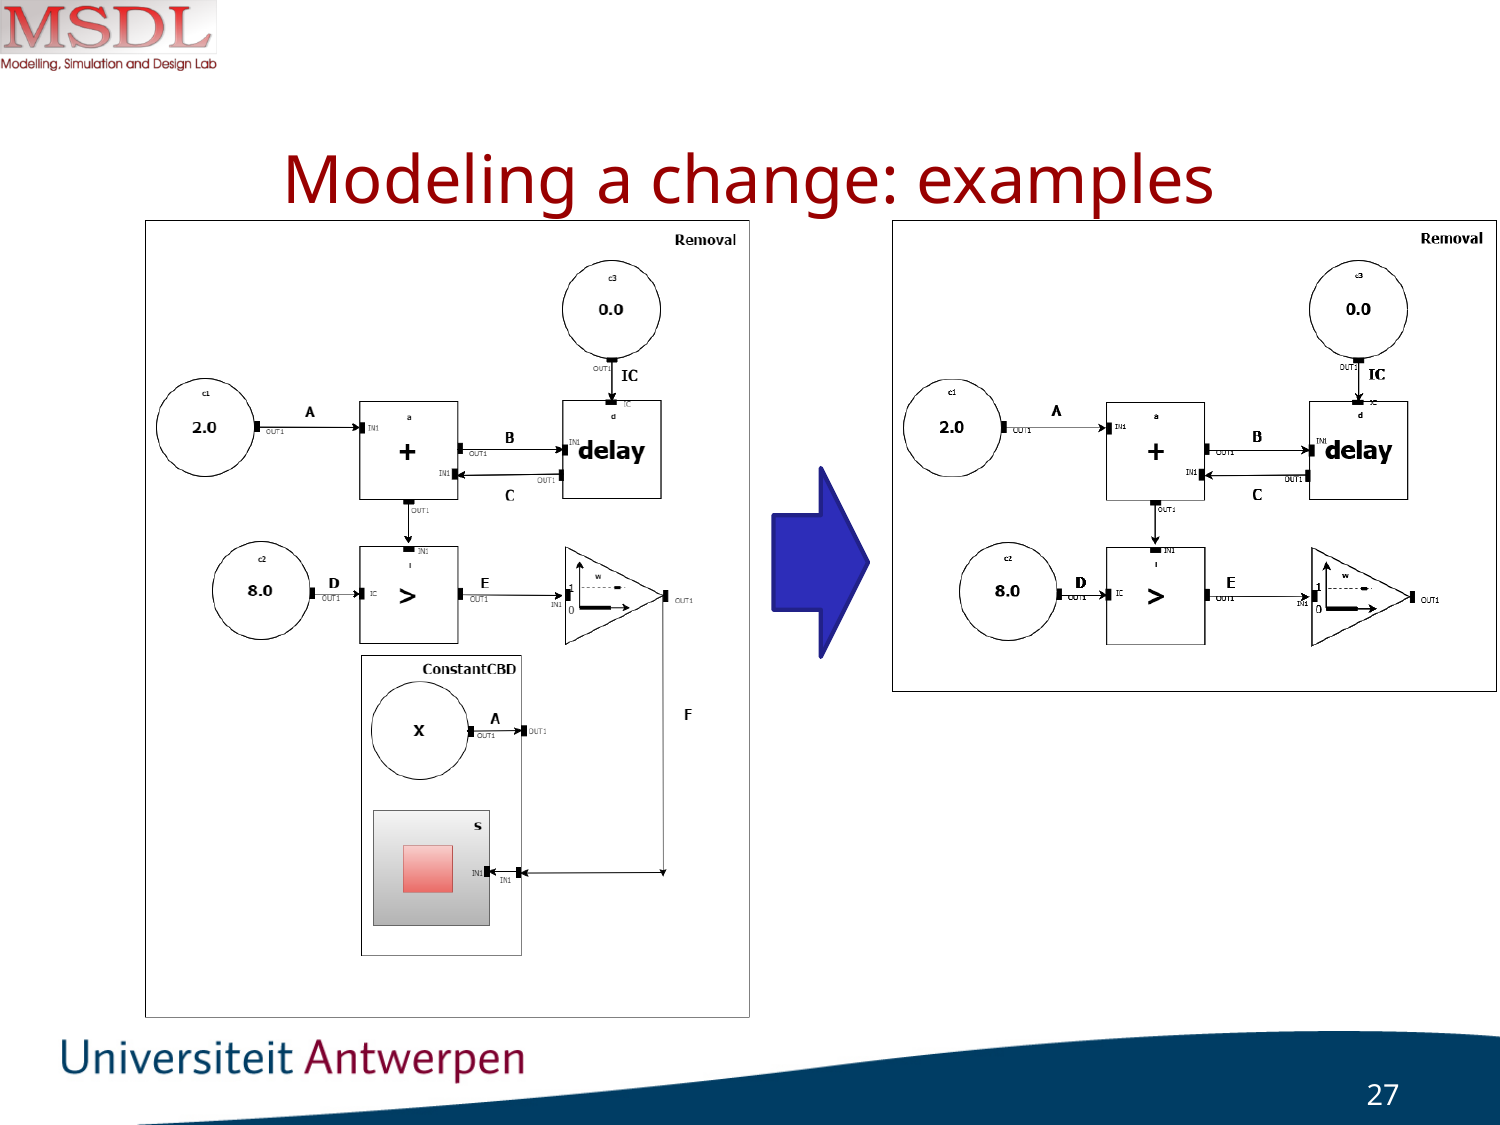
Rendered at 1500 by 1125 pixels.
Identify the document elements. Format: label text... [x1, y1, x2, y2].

picture [890, 219, 1498, 693]
picture [58, 1031, 1500, 1125]
picture [0, 0, 217, 71]
picture [144, 219, 750, 1018]
title Modeling a change: examples [103, 81, 1395, 247]
text_box [771, 465, 870, 659]
